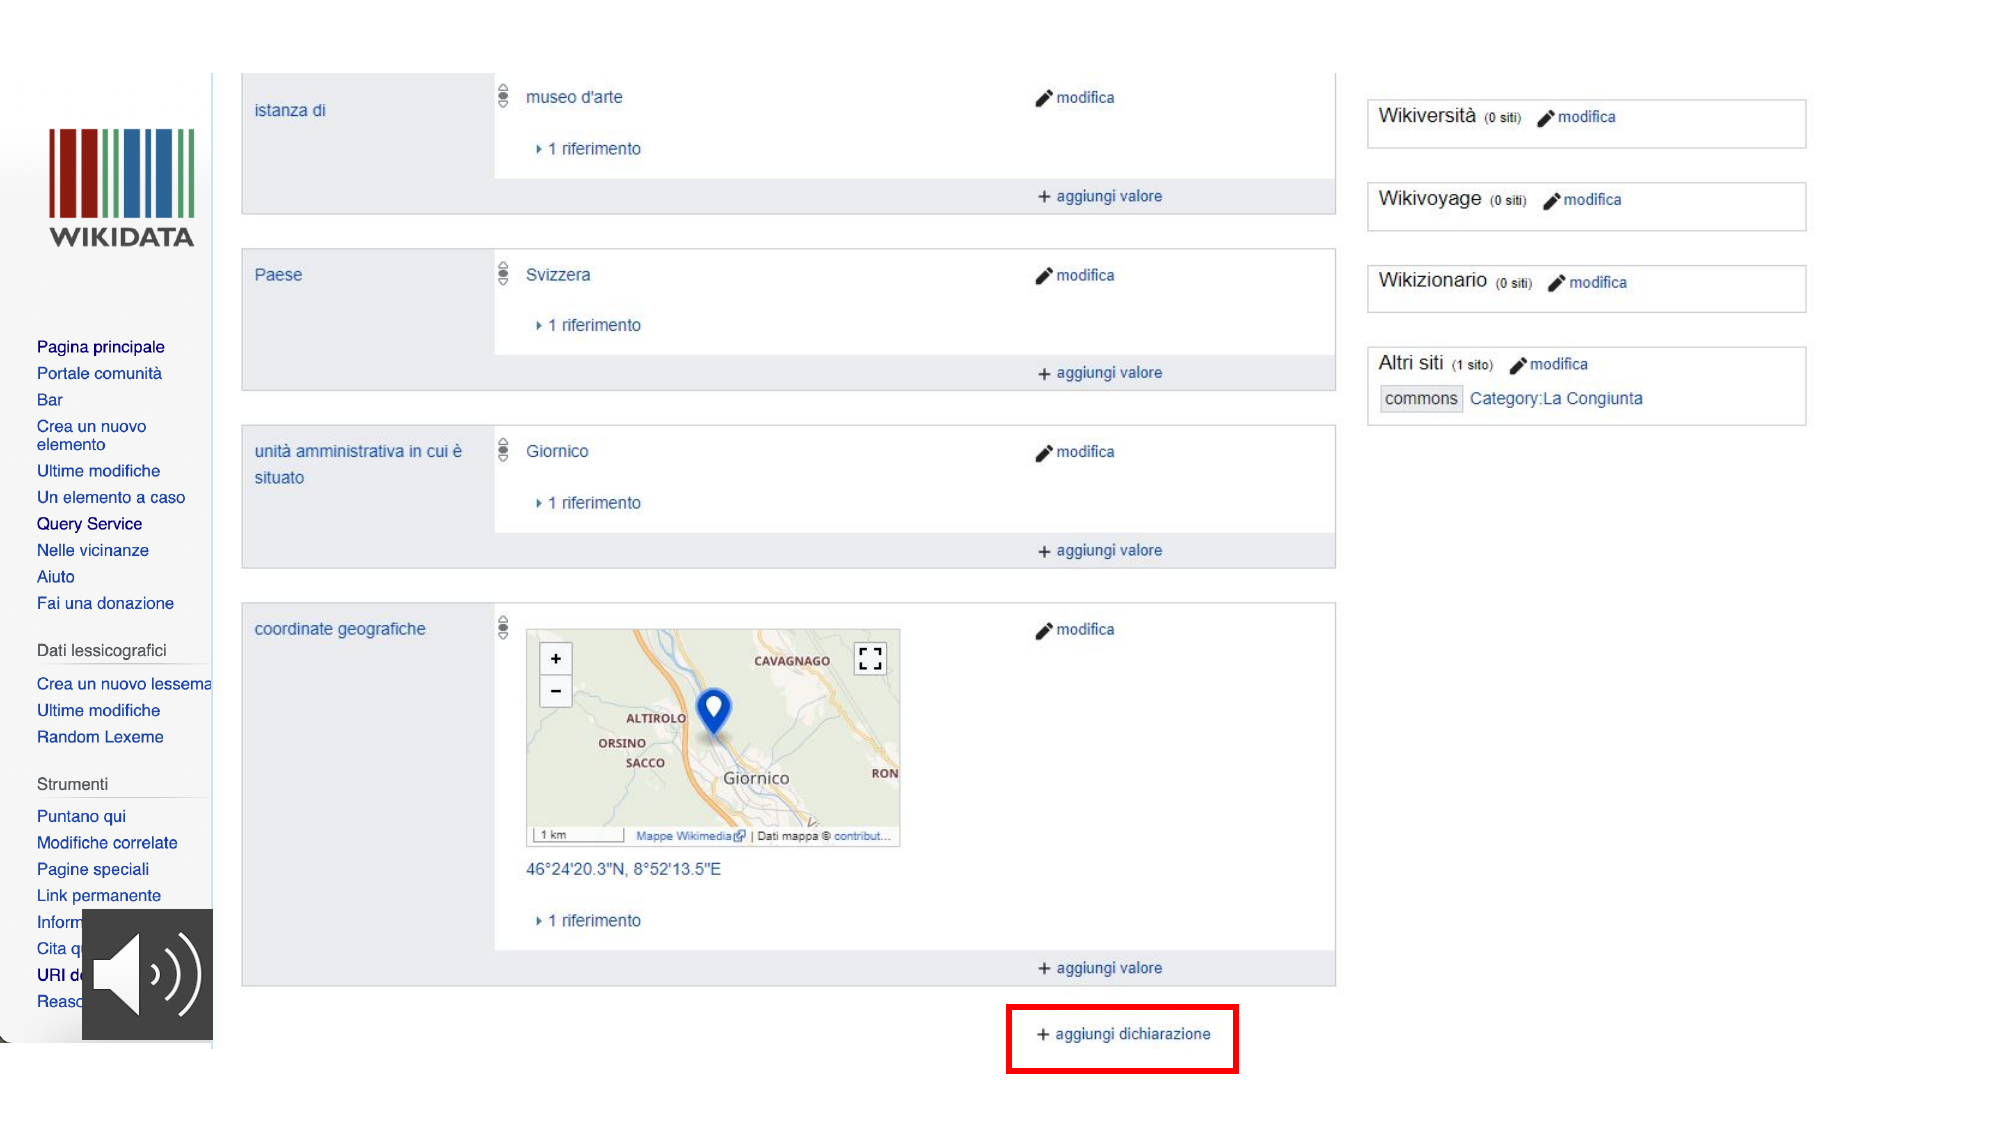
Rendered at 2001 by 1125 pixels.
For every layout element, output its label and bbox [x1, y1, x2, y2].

picture [0, 73, 2001, 1049]
text_box [1008, 1049, 1237, 1072]
text_box [80, 907, 215, 1042]
